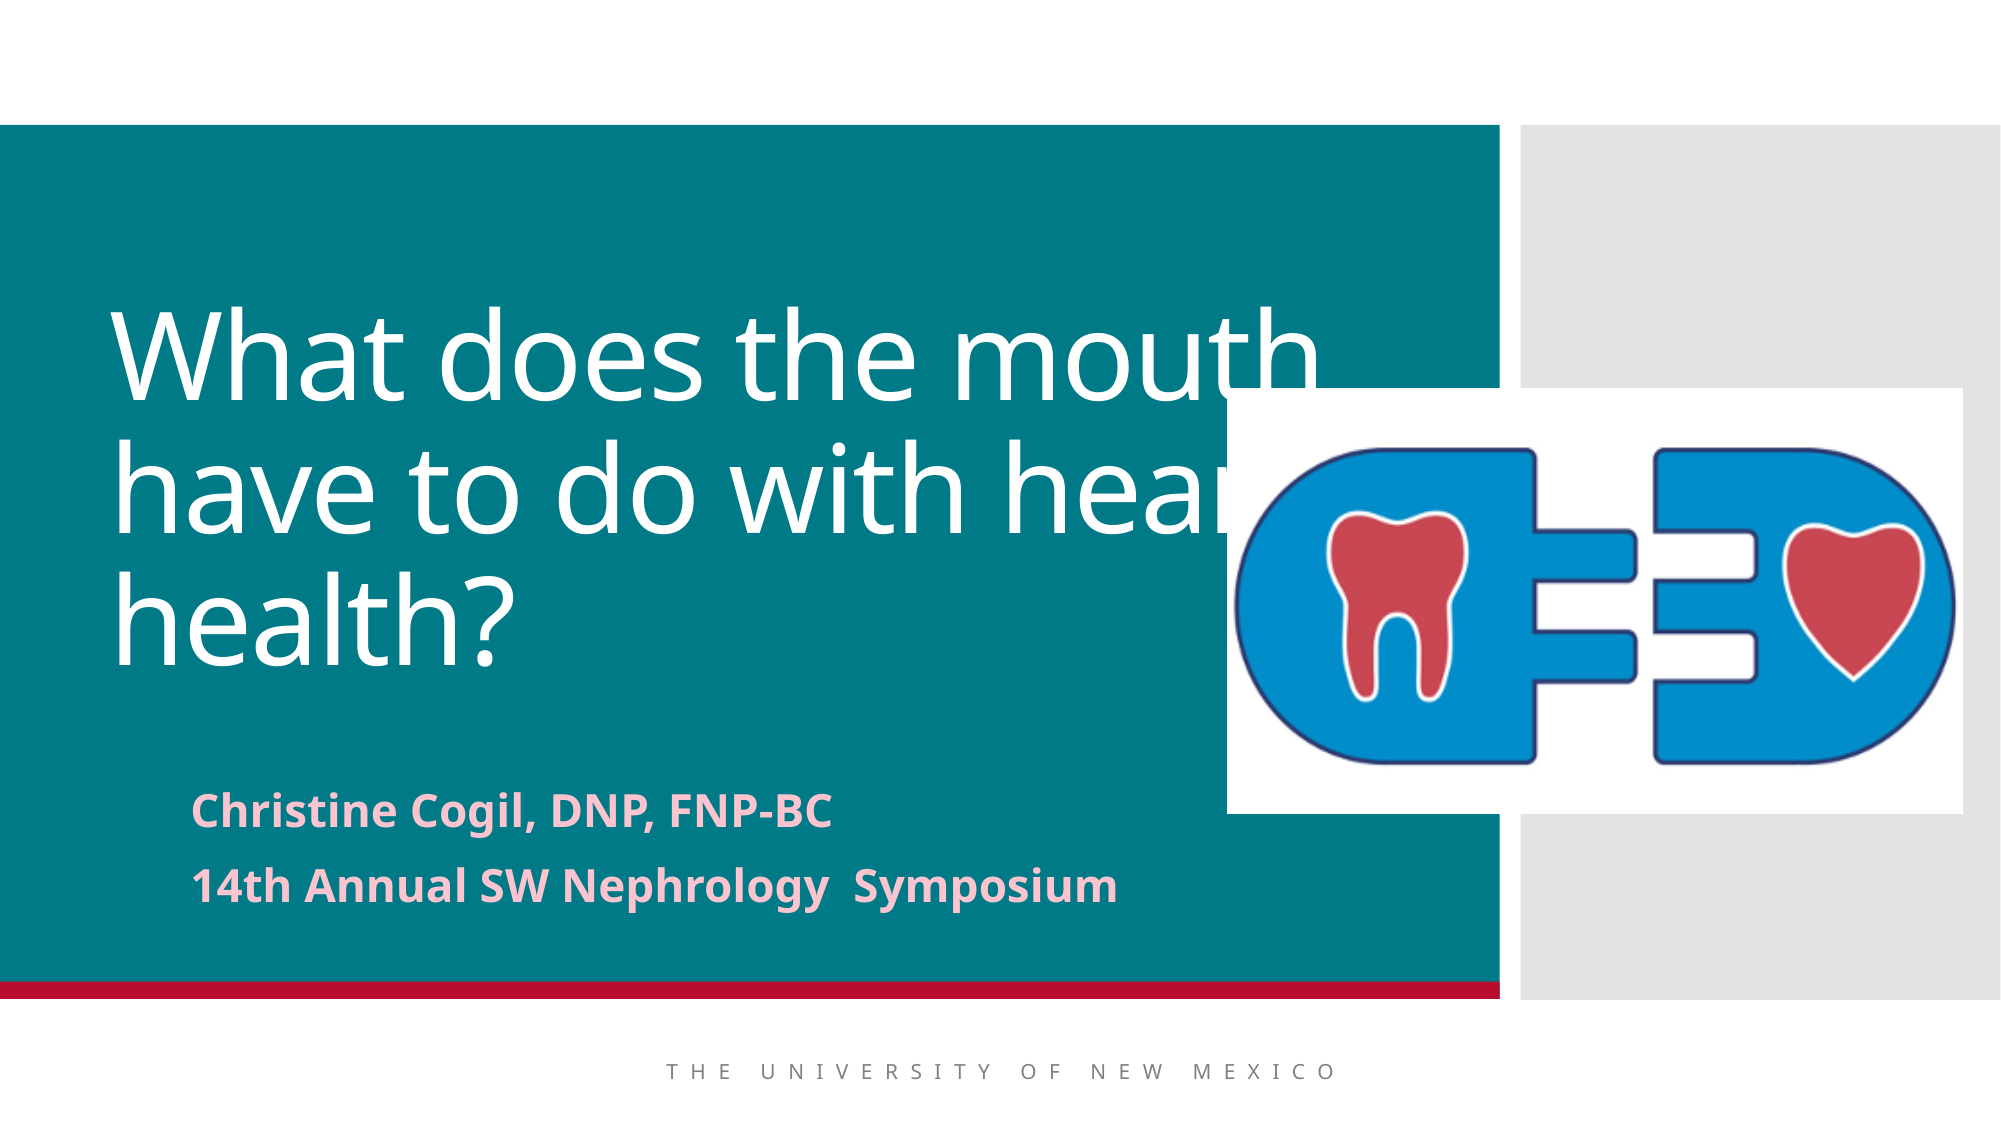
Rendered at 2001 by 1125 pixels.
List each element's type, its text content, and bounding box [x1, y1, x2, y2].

title What does the mouth have to do with heart health? [94, 166, 1376, 700]
subtitle Christine Cogil, DNP, FNP-BC 14th Annual SW Nephrology Symposium [175, 780, 1376, 959]
picture [1227, 388, 1963, 815]
footer THE UNIVERSITY OF NEW MEXICO [515, 1042, 1485, 1103]
